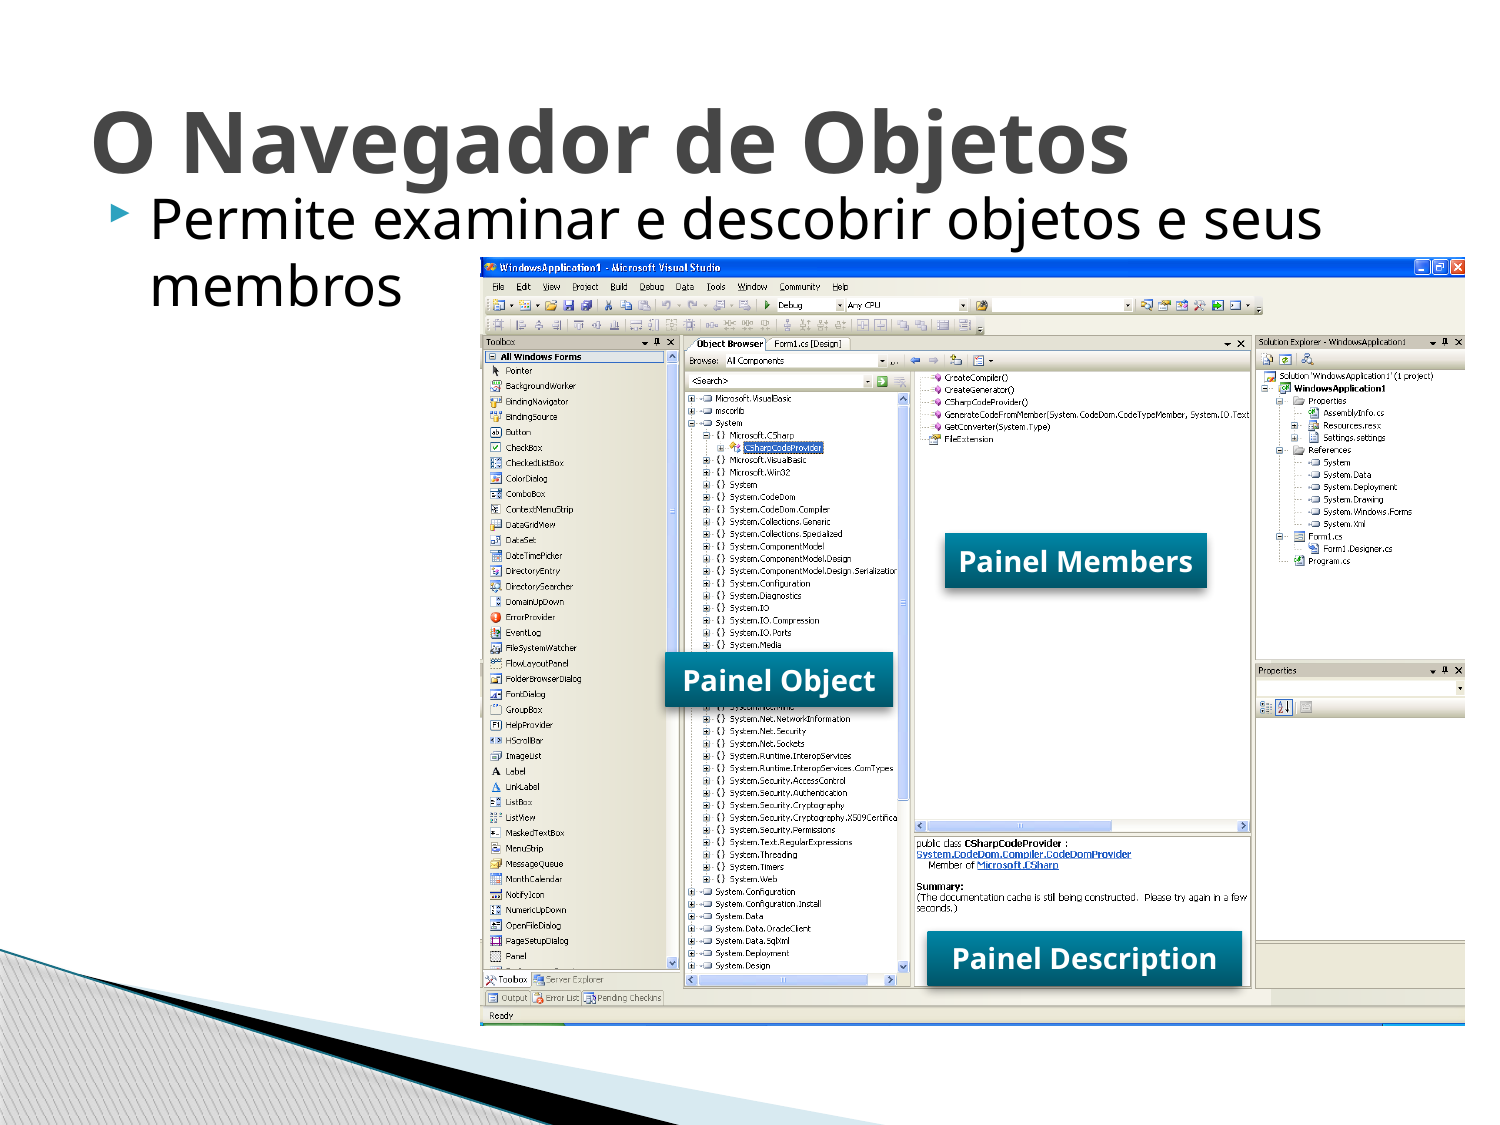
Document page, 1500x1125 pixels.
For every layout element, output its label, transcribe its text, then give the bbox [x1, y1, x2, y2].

title O Navegador de Objetos [75, 45, 1425, 233]
list Permite examinar e descobrir objetos e seus membros [75, 233, 1425, 919]
picture [480, 257, 1466, 1026]
